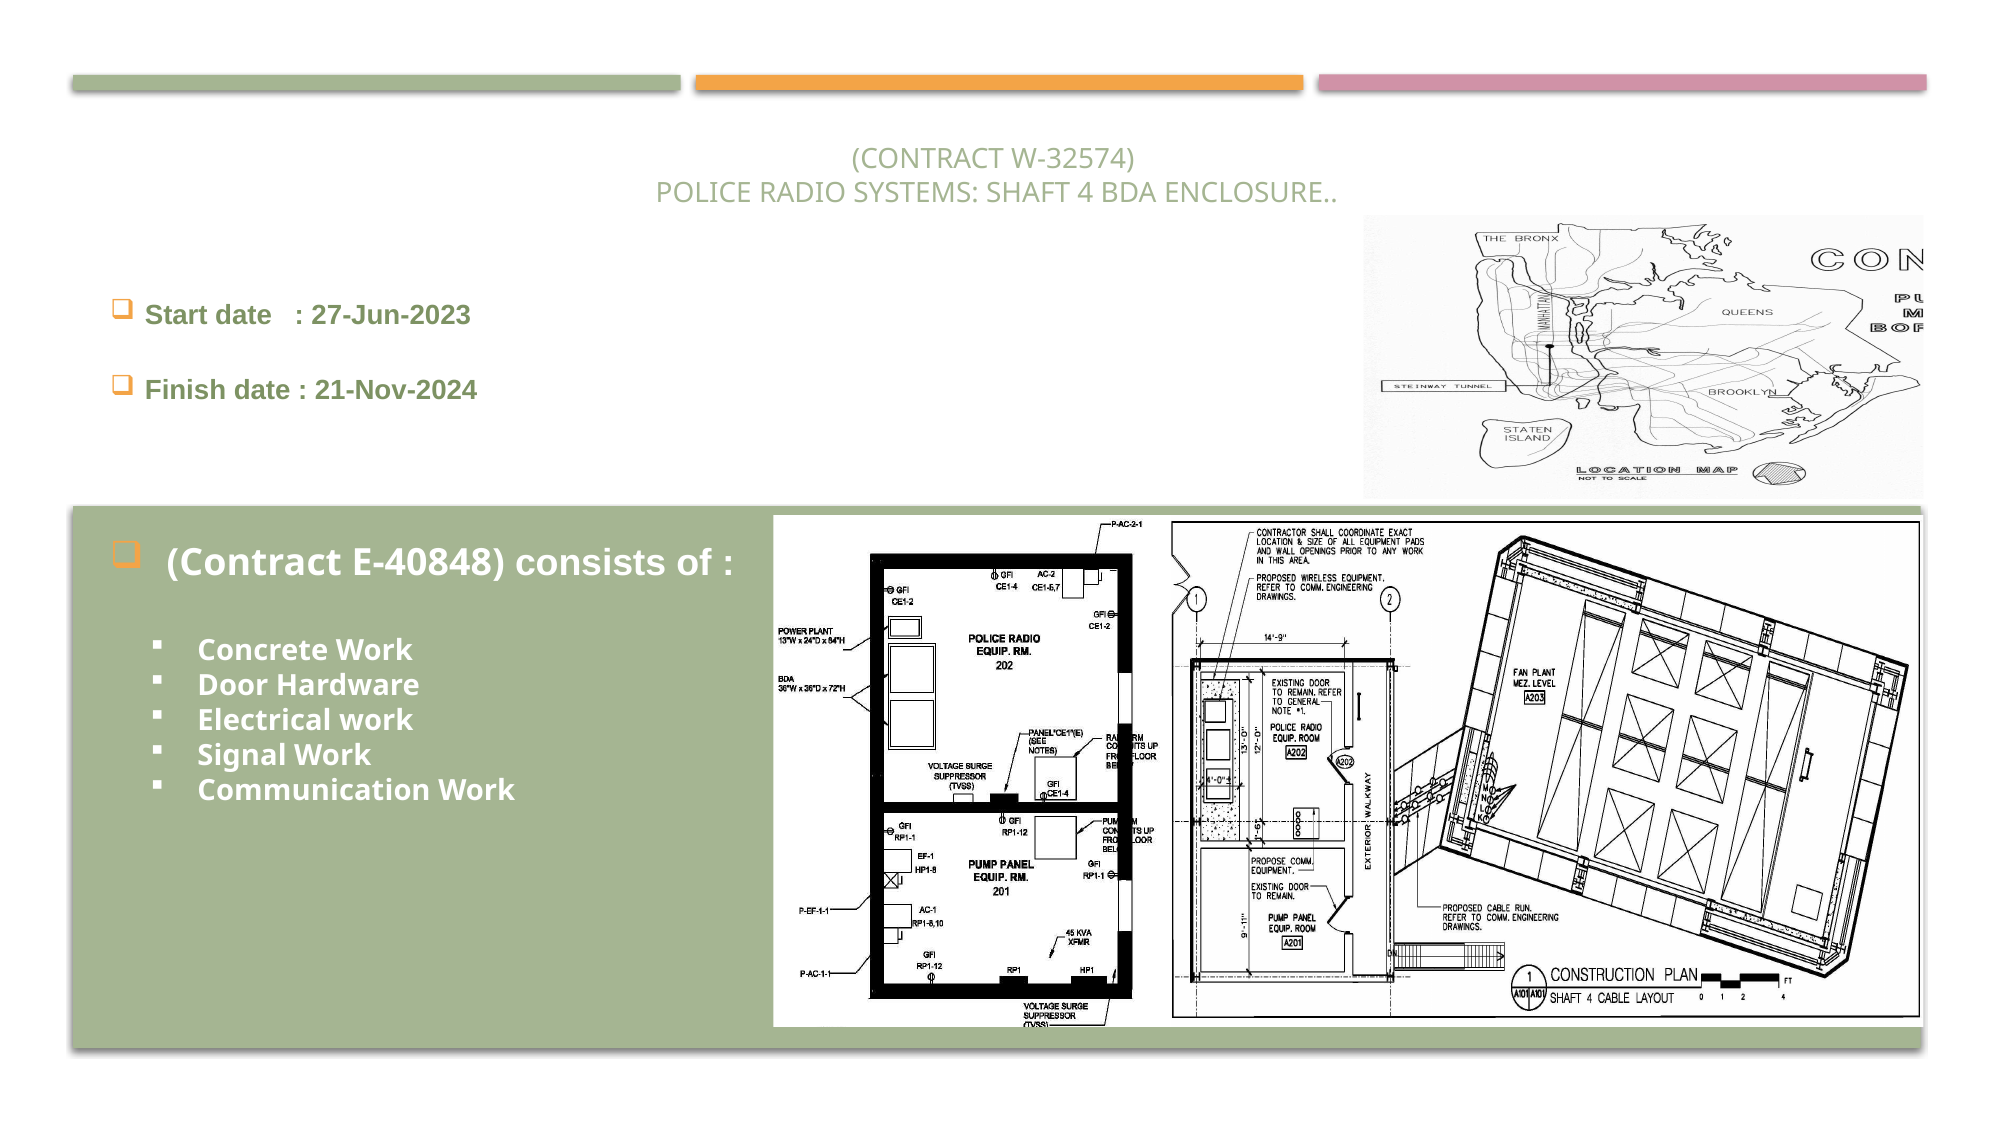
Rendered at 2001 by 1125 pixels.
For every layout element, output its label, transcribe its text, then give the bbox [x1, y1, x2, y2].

text_box (Contract E-40848) consists of : [95, 530, 767, 590]
picture [772, 515, 1924, 1027]
title (Contract W-32574) Police radio systems: Shaft 4 BDA enclosure.. [95, 98, 1899, 216]
subtitle Start date : 27-Jun-2023 Finish date : 21-Nov-2024 [95, 289, 682, 415]
picture [1363, 214, 1924, 499]
text_box Concrete Work Door Hardware Electrical work Signal Work Communication Work [135, 623, 753, 814]
